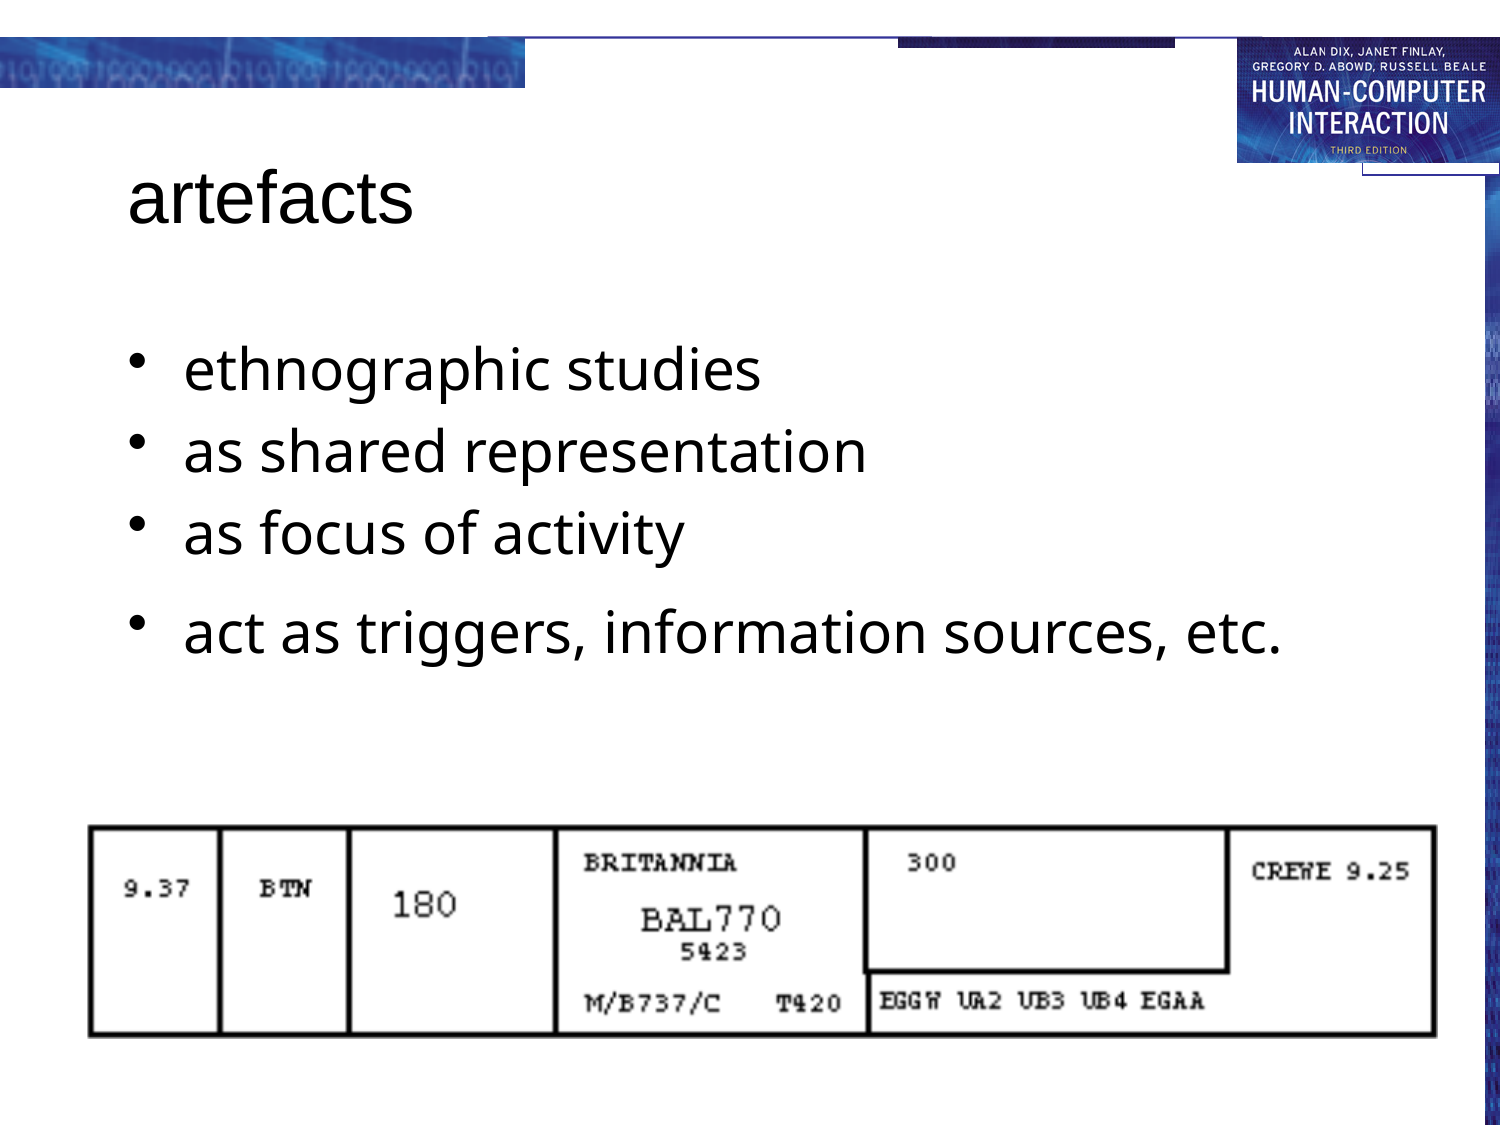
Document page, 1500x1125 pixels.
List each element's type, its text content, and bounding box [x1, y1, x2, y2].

title artefacts [112, 99, 1238, 288]
picture [898, 37, 1175, 48]
picture [1237, 37, 1500, 163]
picture [0, 37, 525, 88]
picture [86, 824, 1438, 1040]
picture [1485, 176, 1500, 1125]
list ethnographic studies as shared representation as focus of activity act as triggers, information sources, etc. [112, 324, 1413, 824]
